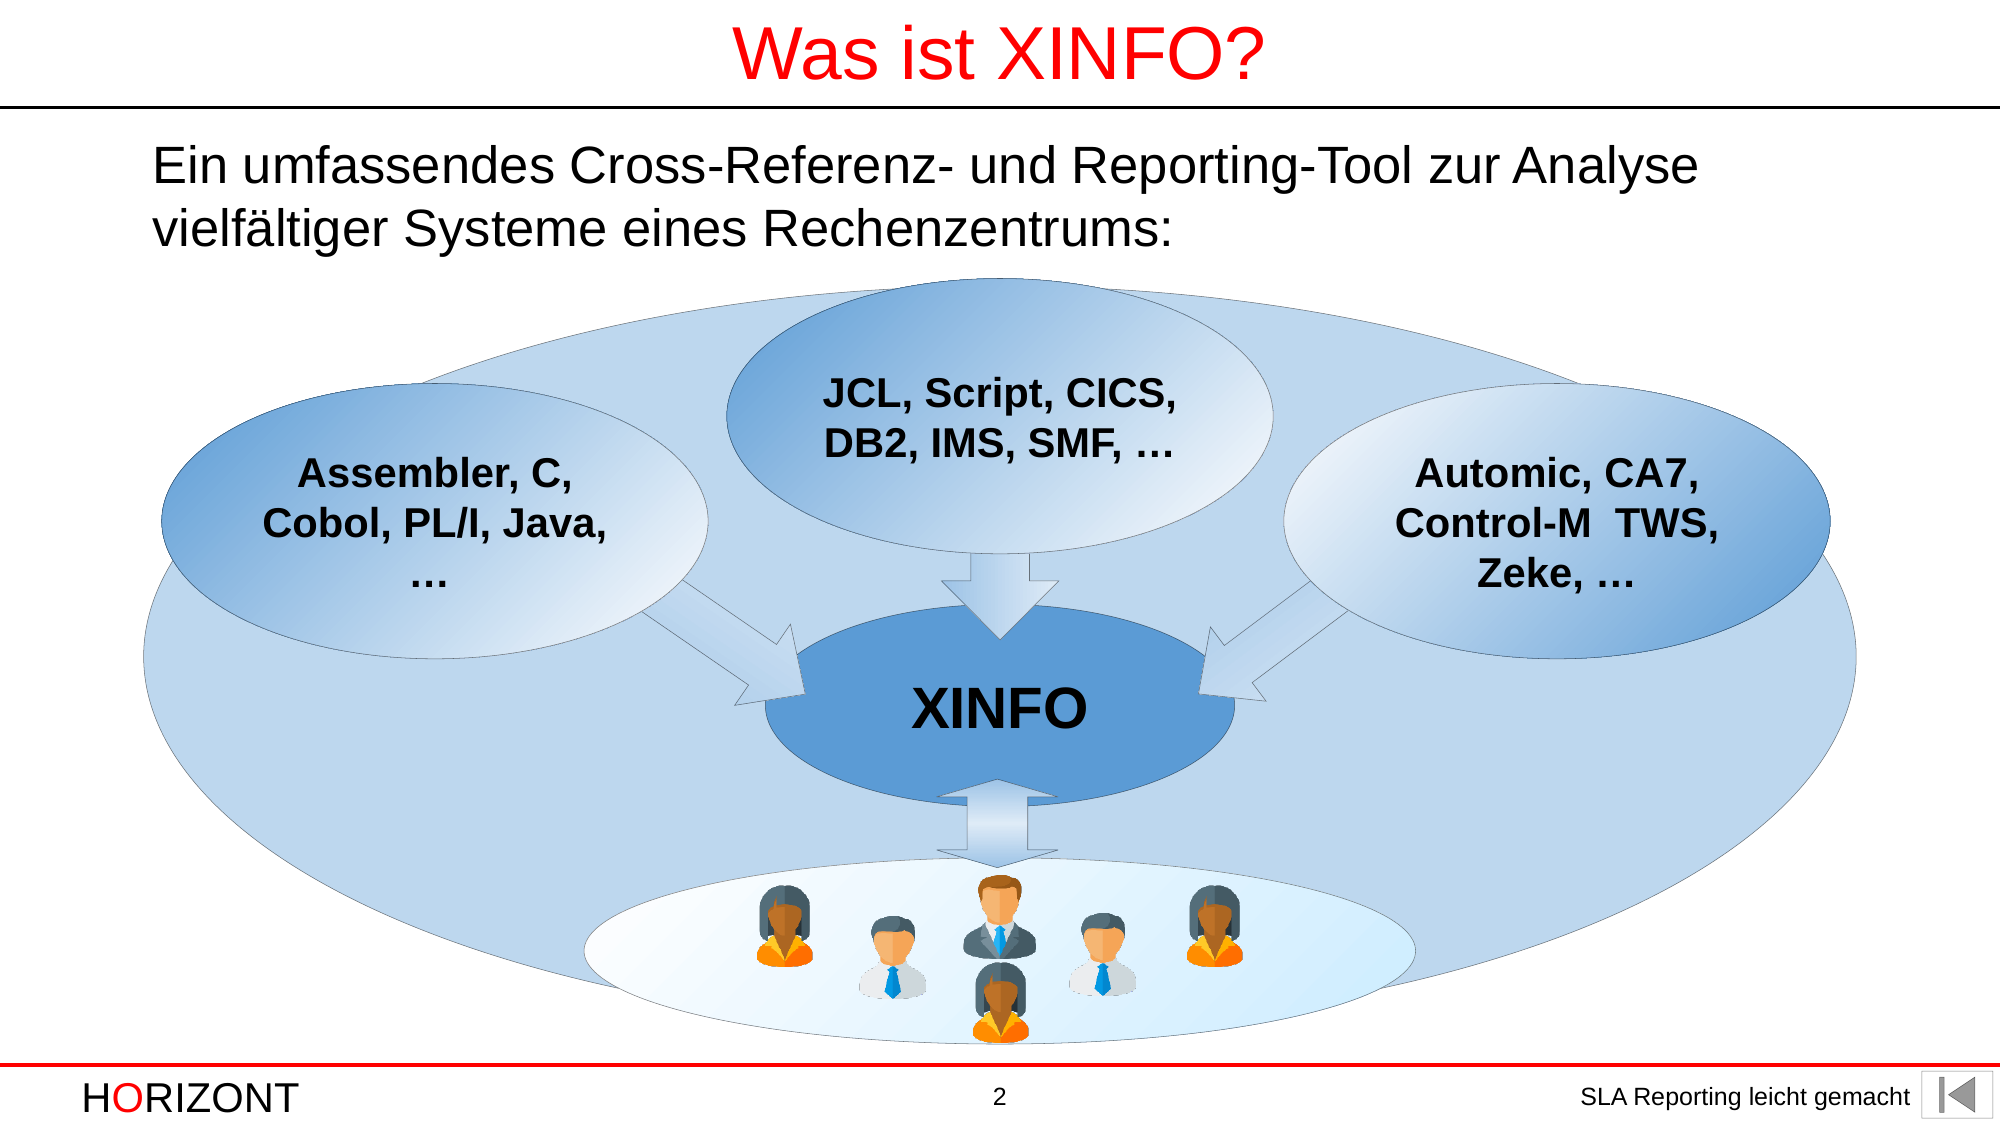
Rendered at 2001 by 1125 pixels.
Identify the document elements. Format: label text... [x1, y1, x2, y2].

picture [848, 916, 937, 1000]
list Ein umfassendes Cross-Referenz- und Reporting-Tool zur Analyse vielfältiger Systeme eines Rechenzentrums: [137, 123, 1863, 266]
picture [740, 883, 829, 967]
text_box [143, 278, 1857, 1045]
picture [1058, 913, 1147, 996]
picture [1170, 883, 1259, 967]
picture [955, 875, 1044, 959]
title Was ist XINFO? [0, 0, 2000, 111]
picture [956, 960, 1045, 1043]
